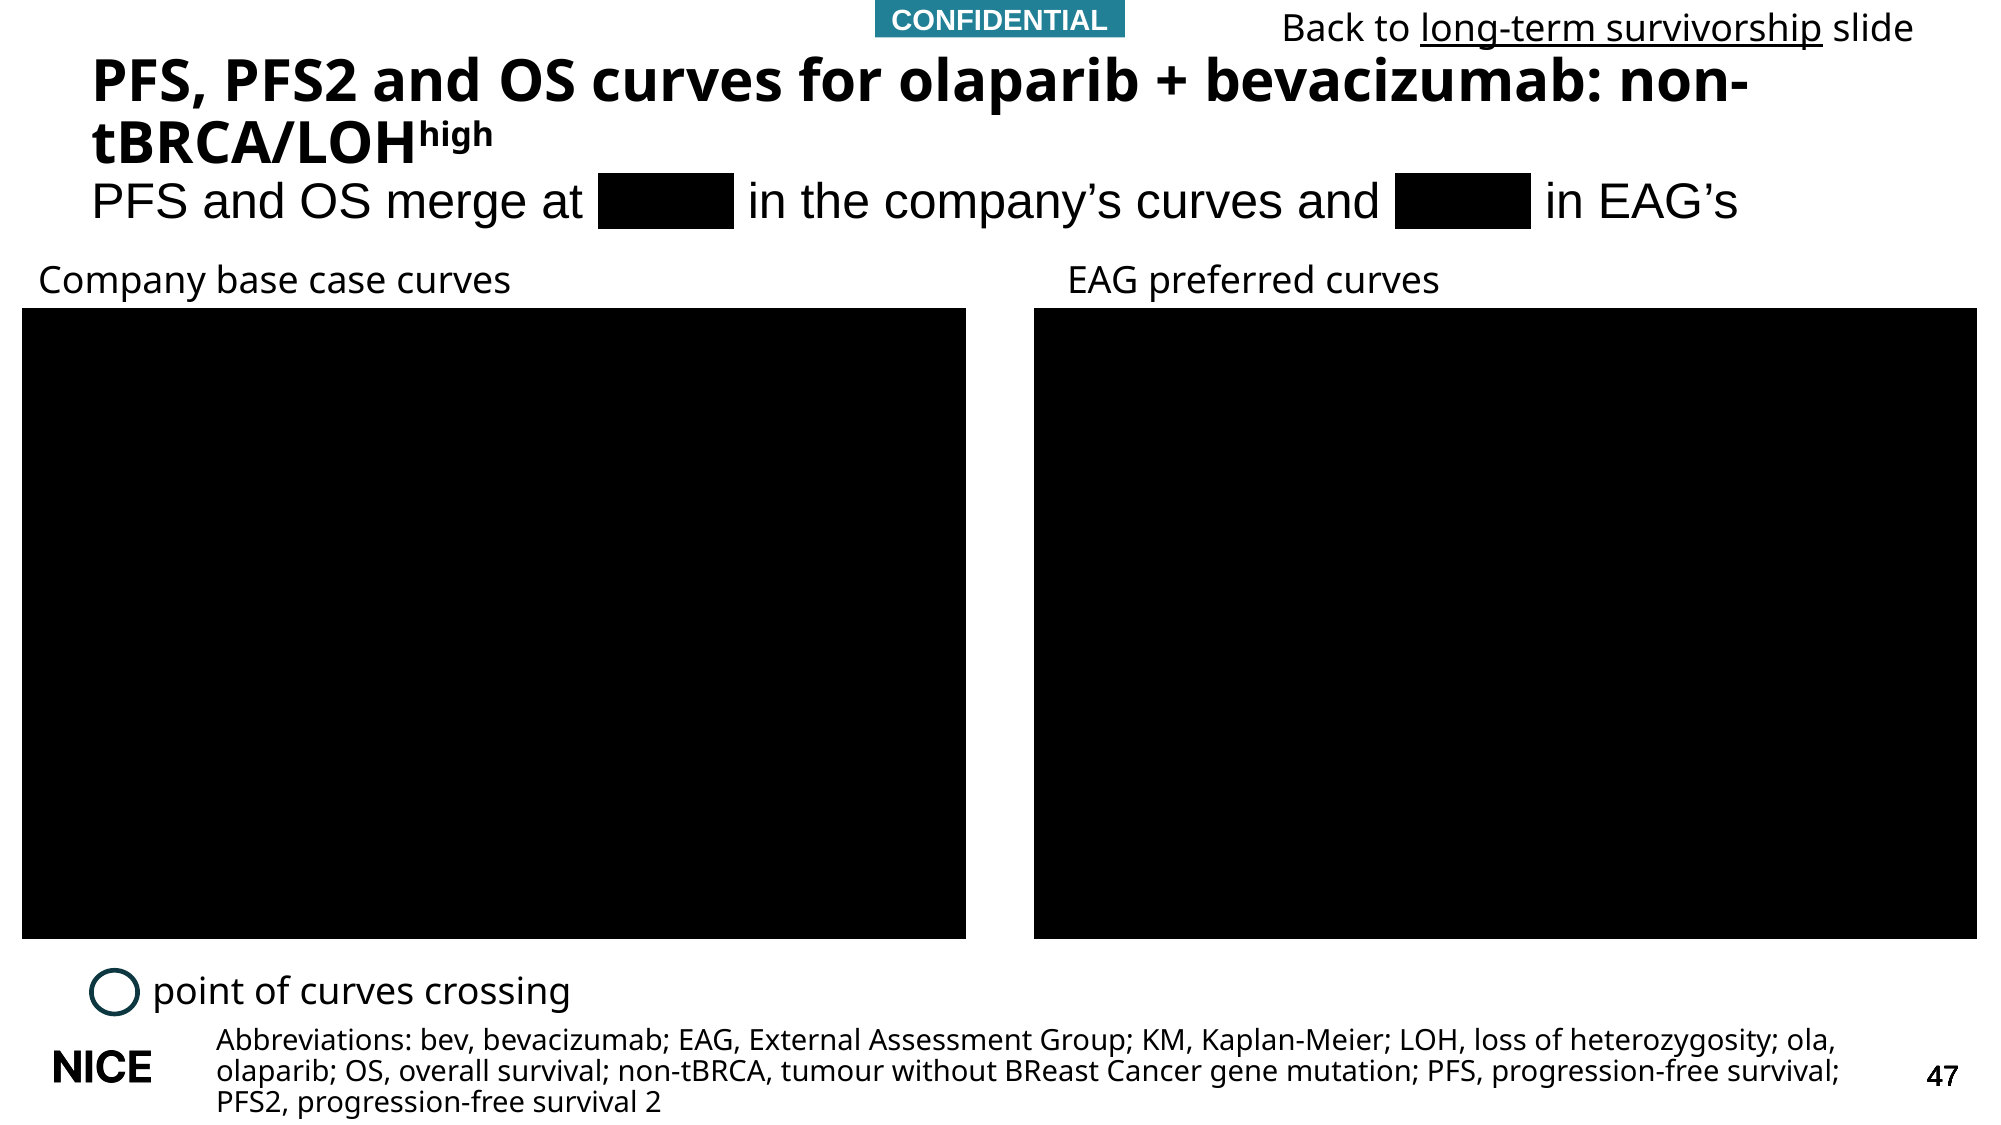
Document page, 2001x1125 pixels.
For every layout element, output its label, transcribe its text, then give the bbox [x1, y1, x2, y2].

text_box point of curves crossing [137, 959, 682, 1020]
list Abbreviations: bev, bevacizumab; EAG, External Assessment Group; KM, Kaplan-Meier; LOH, loss of heterozygosity; ola, olaparib; OS, overall survival; non-tBRCA, tumour without BReast Cancer gene mutation; PFS, progression-free survival; PFS2, progression-free survival 2 [201, 1017, 1910, 1078]
text_box [1034, 308, 1977, 939]
text_box Company base case curves [23, 248, 568, 308]
text_box Back to long-term survivorship slide [1266, 0, 2000, 63]
title PFS, PFS2 and OS curves for olaparib + bevacizumab: non-tBRCA/LOHhigh [76, 43, 1923, 141]
text_box EAG preferred curves [1052, 248, 1663, 308]
picture [54, 1050, 151, 1083]
text_box CONFIDENTIAL [874, 0, 1126, 38]
text_box [90, 969, 137, 1016]
text_box [22, 308, 966, 939]
list PFS and OS merge at ******* in the company’s curves and ******* in EAG’s [76, 167, 1923, 254]
